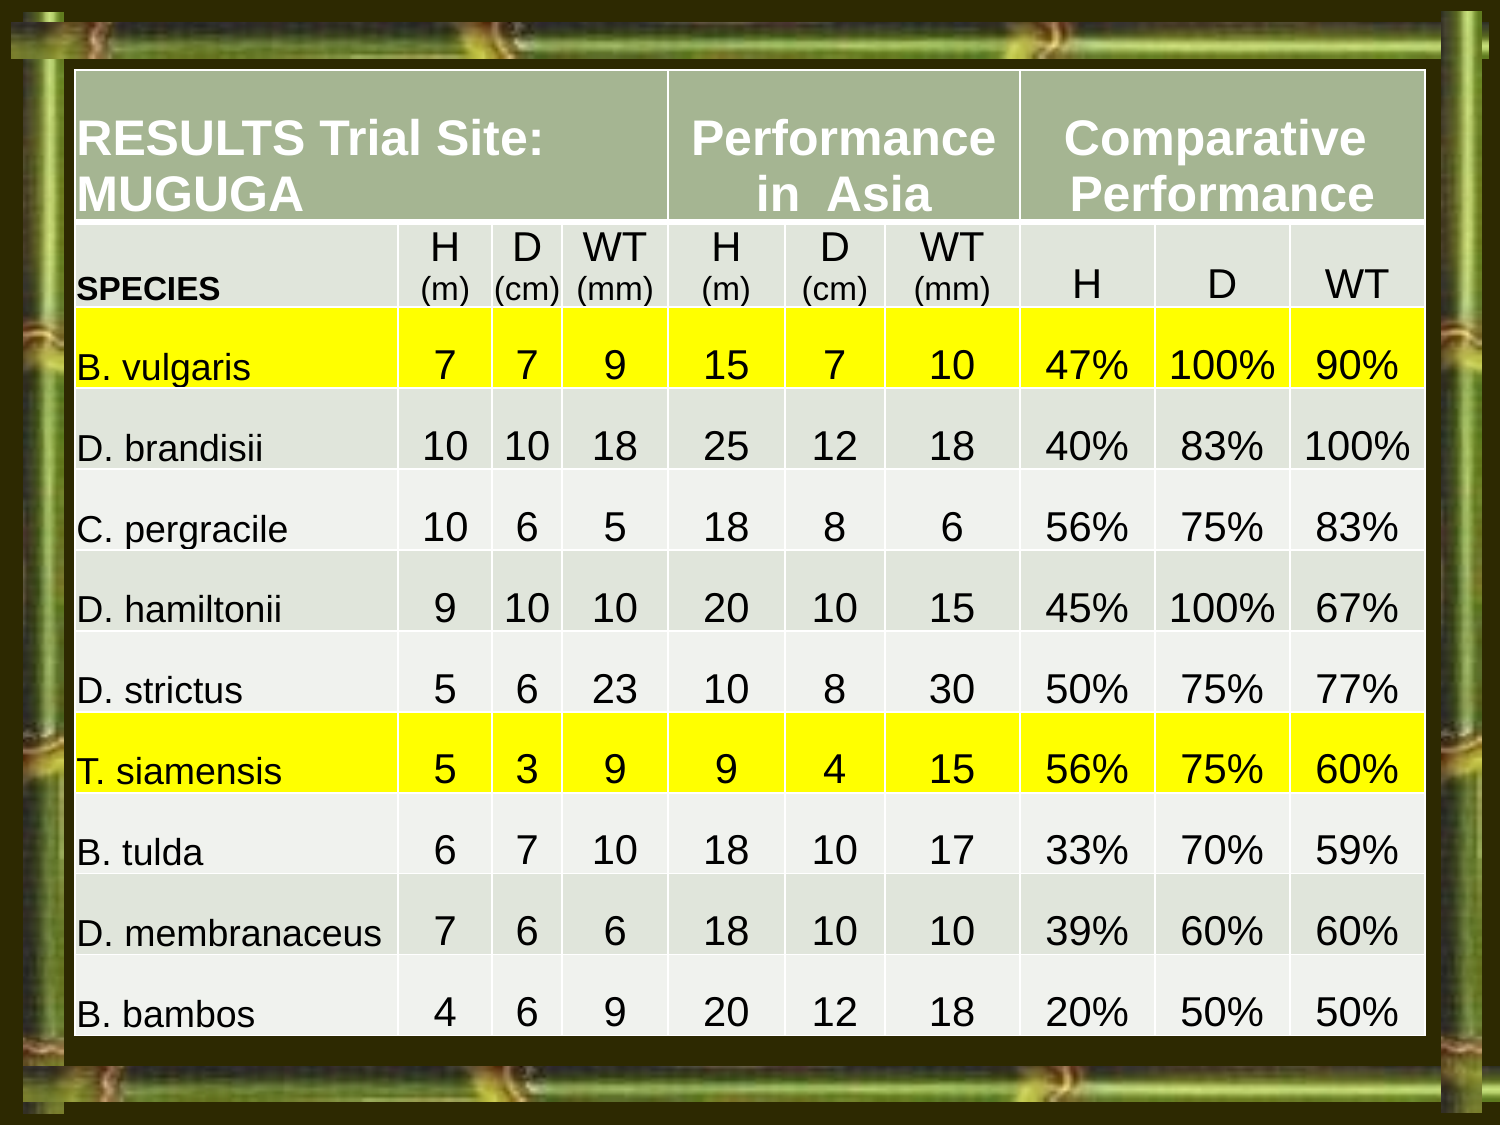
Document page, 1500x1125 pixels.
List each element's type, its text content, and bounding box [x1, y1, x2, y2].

table_cell 10 [786, 794, 884, 873]
table_cell SPECIES [76, 225, 397, 306]
table_cell B. tulda [76, 794, 397, 873]
table_cell 18 [886, 389, 1019, 468]
table_cell 23 [563, 632, 667, 711]
table_cell 83% [1156, 389, 1289, 468]
table_cell 3 [493, 713, 561, 792]
table_cell 60% [1291, 713, 1424, 792]
table_cell 100% [1156, 308, 1289, 387]
table_cell 75% [1156, 470, 1289, 549]
table_cell 10 [669, 632, 784, 711]
table_cell 33% [1021, 794, 1154, 873]
table_cell T. siamensis [76, 713, 397, 792]
table_cell 10 [886, 874, 1019, 954]
table_cell 45% [1021, 551, 1154, 630]
table_header RESULTS Trial Site: MUGUGA [76, 71, 667, 219]
table_cell 10 [399, 389, 491, 468]
table_cell 6 [399, 794, 491, 873]
table_cell D (cm) [786, 225, 884, 306]
table_cell 5 [563, 470, 667, 549]
table_cell 4 [399, 955, 491, 1035]
table_cell 20 [669, 551, 784, 630]
table_cell D (cm) [493, 225, 561, 306]
table_cell 8 [786, 470, 884, 549]
table_cell 10 [886, 308, 1019, 387]
table_cell 75% [1156, 713, 1289, 792]
table_cell 5 [399, 632, 491, 711]
table_cell 70% [1156, 794, 1289, 873]
table_cell 50% [1291, 955, 1424, 1035]
table_cell D. membranaceus [76, 874, 397, 954]
table_cell 8 [786, 632, 884, 711]
picture [11, 11, 1500, 1114]
table_cell H [1021, 225, 1154, 306]
table_cell 56% [1021, 470, 1154, 549]
table_cell 18 [669, 874, 784, 954]
table_cell 9 [563, 308, 667, 387]
table_cell 7 [493, 308, 561, 387]
table_cell 7 [786, 308, 884, 387]
table_cell 4 [786, 713, 884, 792]
table_cell 9 [399, 551, 491, 630]
table_cell 18 [669, 470, 784, 549]
table_cell B. bambos [76, 955, 397, 1035]
table_cell 40% [1021, 389, 1154, 468]
table_cell 6 [493, 470, 561, 549]
table_header Performance in Asia [669, 71, 1019, 219]
table_cell B. vulgaris [76, 308, 397, 387]
table_cell 10 [493, 551, 561, 630]
table_cell 10 [399, 470, 491, 549]
table_cell 18 [669, 794, 784, 873]
table_cell 9 [563, 713, 667, 792]
table_cell 7 [493, 794, 561, 873]
table_cell WT (mm) [563, 225, 667, 306]
table_cell 20 [669, 955, 784, 1035]
table_cell 17 [886, 794, 1019, 873]
table_cell 47% [1021, 308, 1154, 387]
table_cell 56% [1021, 713, 1154, 792]
table_cell 6 [886, 470, 1019, 549]
table_cell 9 [669, 713, 784, 792]
table_cell 100% [1291, 389, 1424, 468]
table_cell 6 [493, 955, 561, 1035]
table_cell 10 [493, 389, 561, 468]
table_cell 10 [563, 794, 667, 873]
table_cell 6 [563, 874, 667, 954]
table_cell 5 [399, 713, 491, 792]
table_header Comparative Performance [1021, 71, 1424, 219]
table_cell 12 [786, 389, 884, 468]
table_cell H (m) [399, 225, 491, 306]
table_cell 10 [786, 551, 884, 630]
table_cell WT [1291, 225, 1424, 306]
table_cell 18 [563, 389, 667, 468]
table_cell 30 [886, 632, 1019, 711]
table_cell C. pergracile [76, 470, 397, 549]
table_cell 12 [786, 955, 884, 1035]
table_cell 7 [399, 874, 491, 954]
table_cell 20% [1021, 955, 1154, 1035]
table_cell 67% [1291, 551, 1424, 630]
table_cell 15 [886, 713, 1019, 792]
table_cell 15 [886, 551, 1019, 630]
table_cell D. hamiltonii [76, 551, 397, 630]
table_cell 6 [493, 874, 561, 954]
table_cell 39% [1021, 874, 1154, 954]
table_cell 50% [1021, 632, 1154, 711]
table_cell 7 [399, 308, 491, 387]
table_cell 60% [1291, 874, 1424, 954]
table_cell WT (mm) [886, 225, 1019, 306]
table_cell 10 [563, 551, 667, 630]
table_cell H (m) [669, 225, 784, 306]
table_cell 90% [1291, 308, 1424, 387]
table_cell 18 [886, 955, 1019, 1035]
table_cell 75% [1156, 632, 1289, 711]
table_cell 10 [786, 874, 884, 954]
table_cell D [1156, 225, 1289, 306]
table_cell 9 [563, 955, 667, 1035]
table_cell 77% [1291, 632, 1424, 711]
table_cell D. brandisii [76, 389, 397, 468]
table_cell 50% [1156, 955, 1289, 1035]
table_cell 15 [669, 308, 784, 387]
table_cell 83% [1291, 470, 1424, 549]
table_cell 59% [1291, 794, 1424, 873]
table_cell 6 [493, 632, 561, 711]
table_cell 25 [669, 389, 784, 468]
table_cell D. strictus [76, 632, 397, 711]
table_cell 60% [1156, 874, 1289, 954]
table_cell 100% [1156, 551, 1289, 630]
